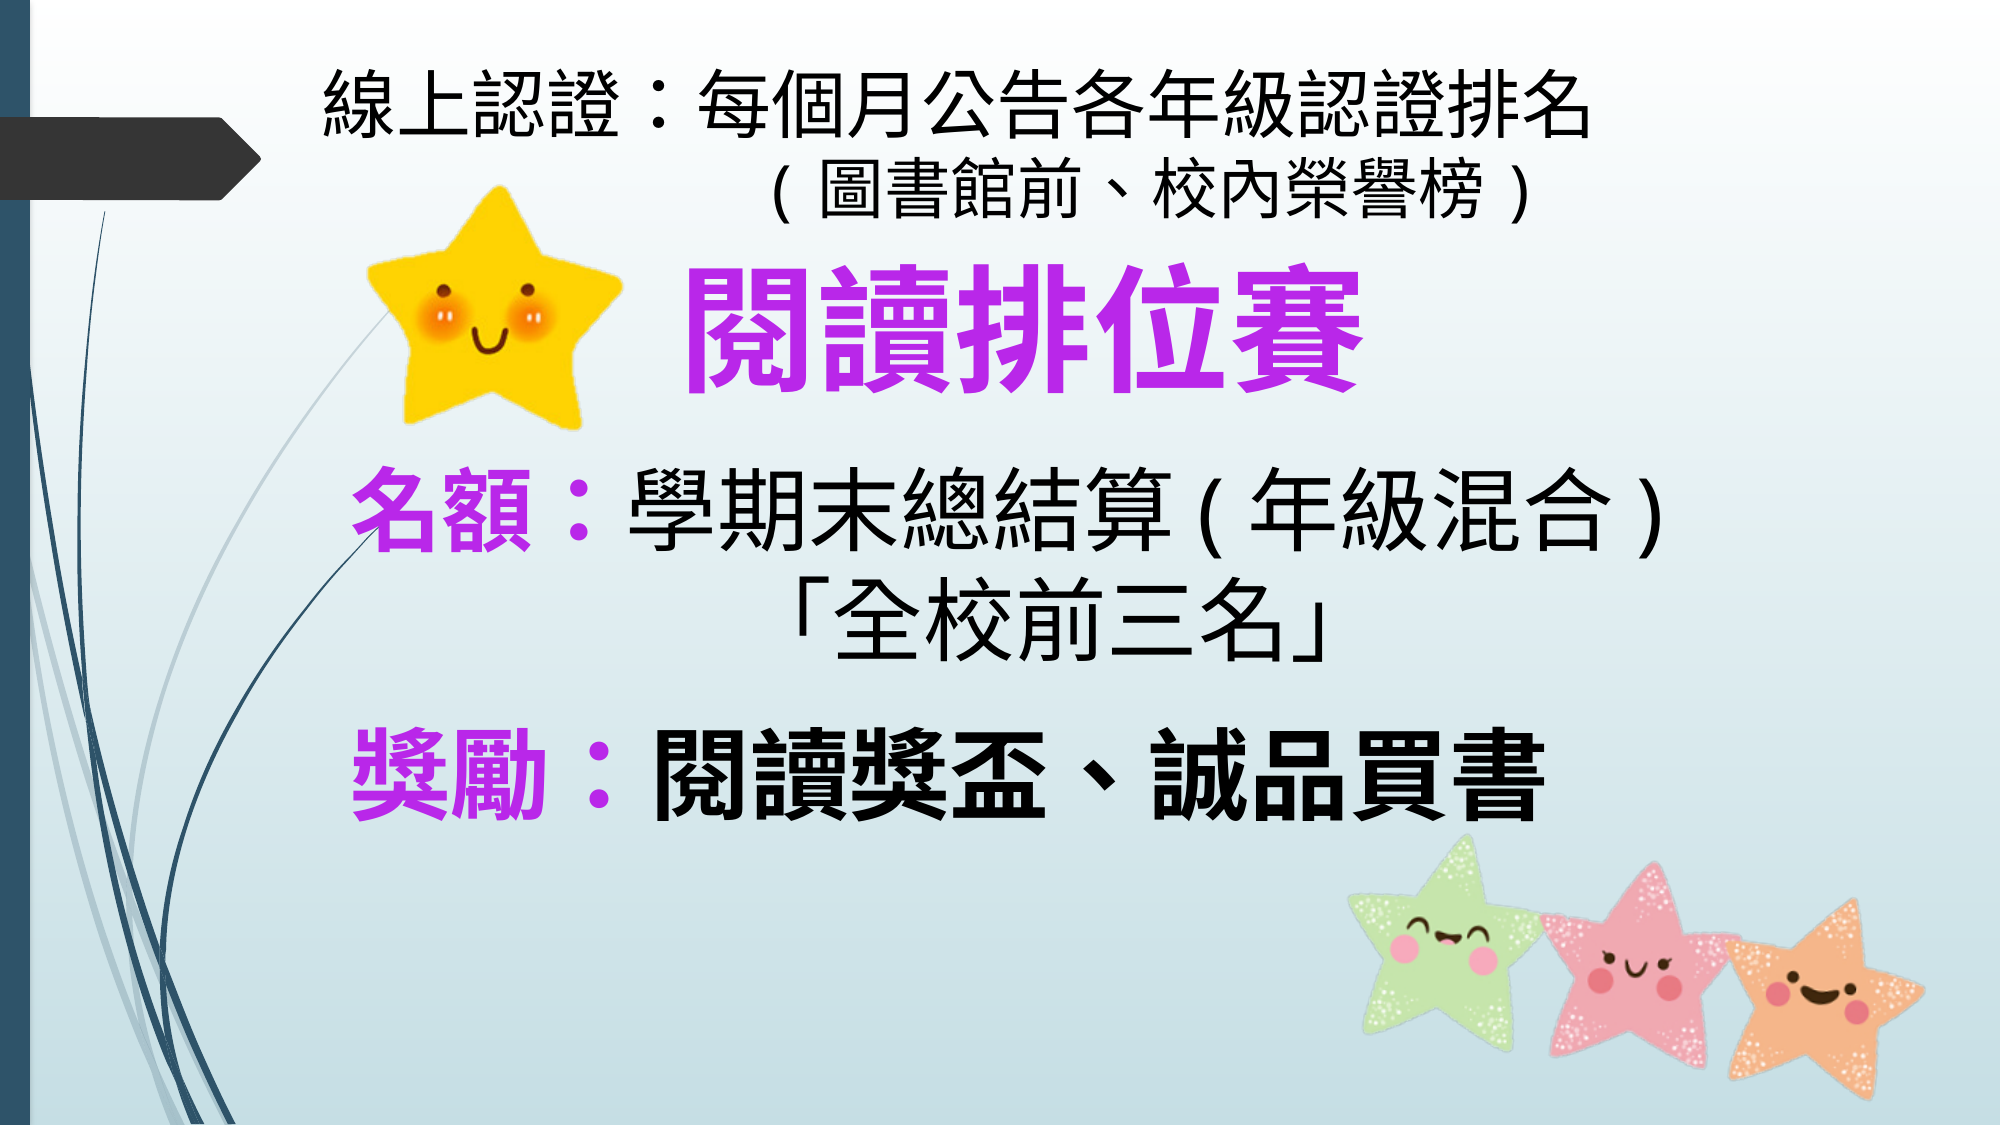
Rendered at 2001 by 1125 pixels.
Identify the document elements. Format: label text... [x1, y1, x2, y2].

text_box 閱讀排位賽 [704, 236, 1383, 417]
picture [1233, 793, 2001, 1125]
text_box 線上認證：每個月公告各年級認證排名 (圖書館前、校內榮譽榜) [306, 49, 1774, 315]
text_box 名額：學期末總結算(年級混合) 「全校前三名」 獎勵：閱讀獎盃、誠品買書 [335, 445, 1679, 840]
picture [306, 74, 700, 468]
